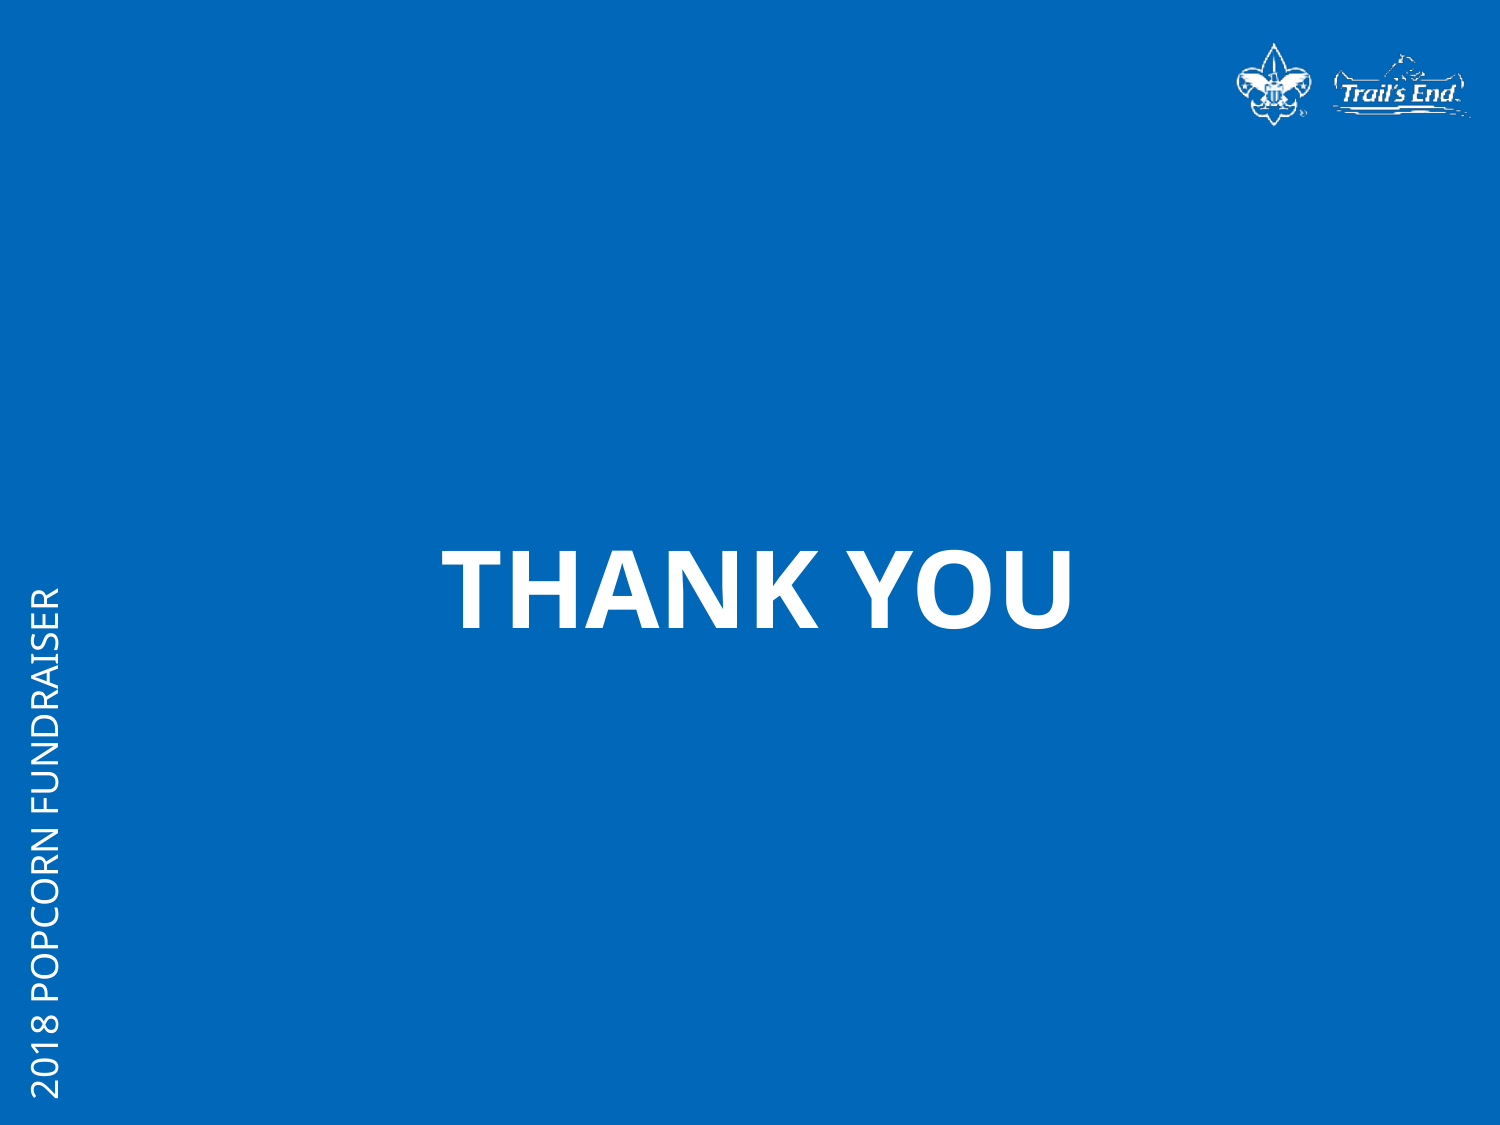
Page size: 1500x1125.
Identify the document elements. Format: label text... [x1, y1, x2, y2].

text_box 2018 POPCORN FUNDRAISER [26, 437, 69, 1104]
picture [1224, 34, 1477, 135]
text_box THANK YOU [71, 517, 1449, 653]
